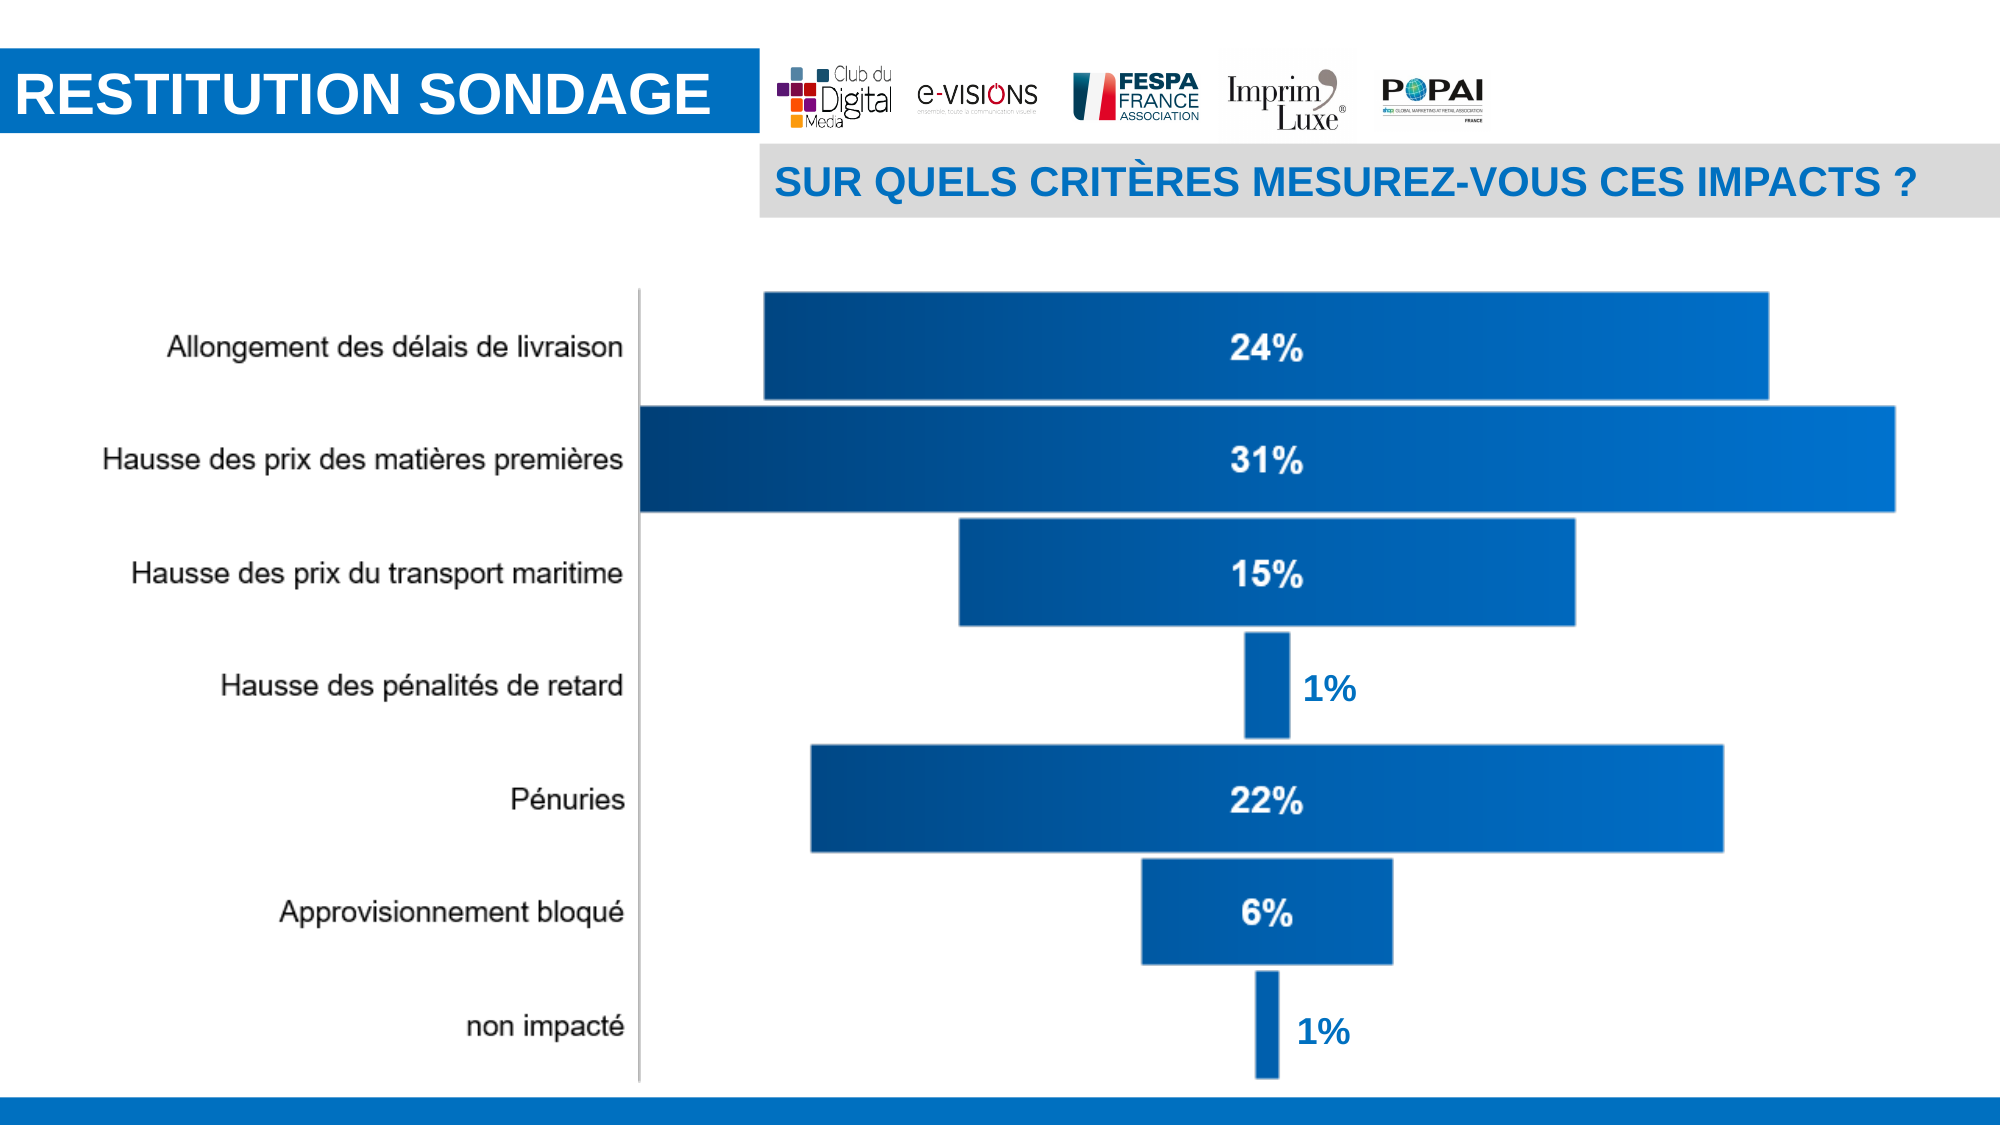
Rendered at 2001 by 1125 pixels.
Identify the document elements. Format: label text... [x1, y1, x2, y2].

picture [88, 276, 1912, 1097]
text_box 1% [1288, 656, 1372, 717]
text_box 1% [1282, 999, 1366, 1060]
text_box [1491, 143, 2000, 147]
text_box SUR QUELS CRITÈRES MESUREZ-VOUS CES IMPACTS ? [759, 147, 2000, 213]
text_box [0, 1097, 2000, 1125]
text_box [759, 213, 2000, 219]
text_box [0, 48, 1491, 151]
